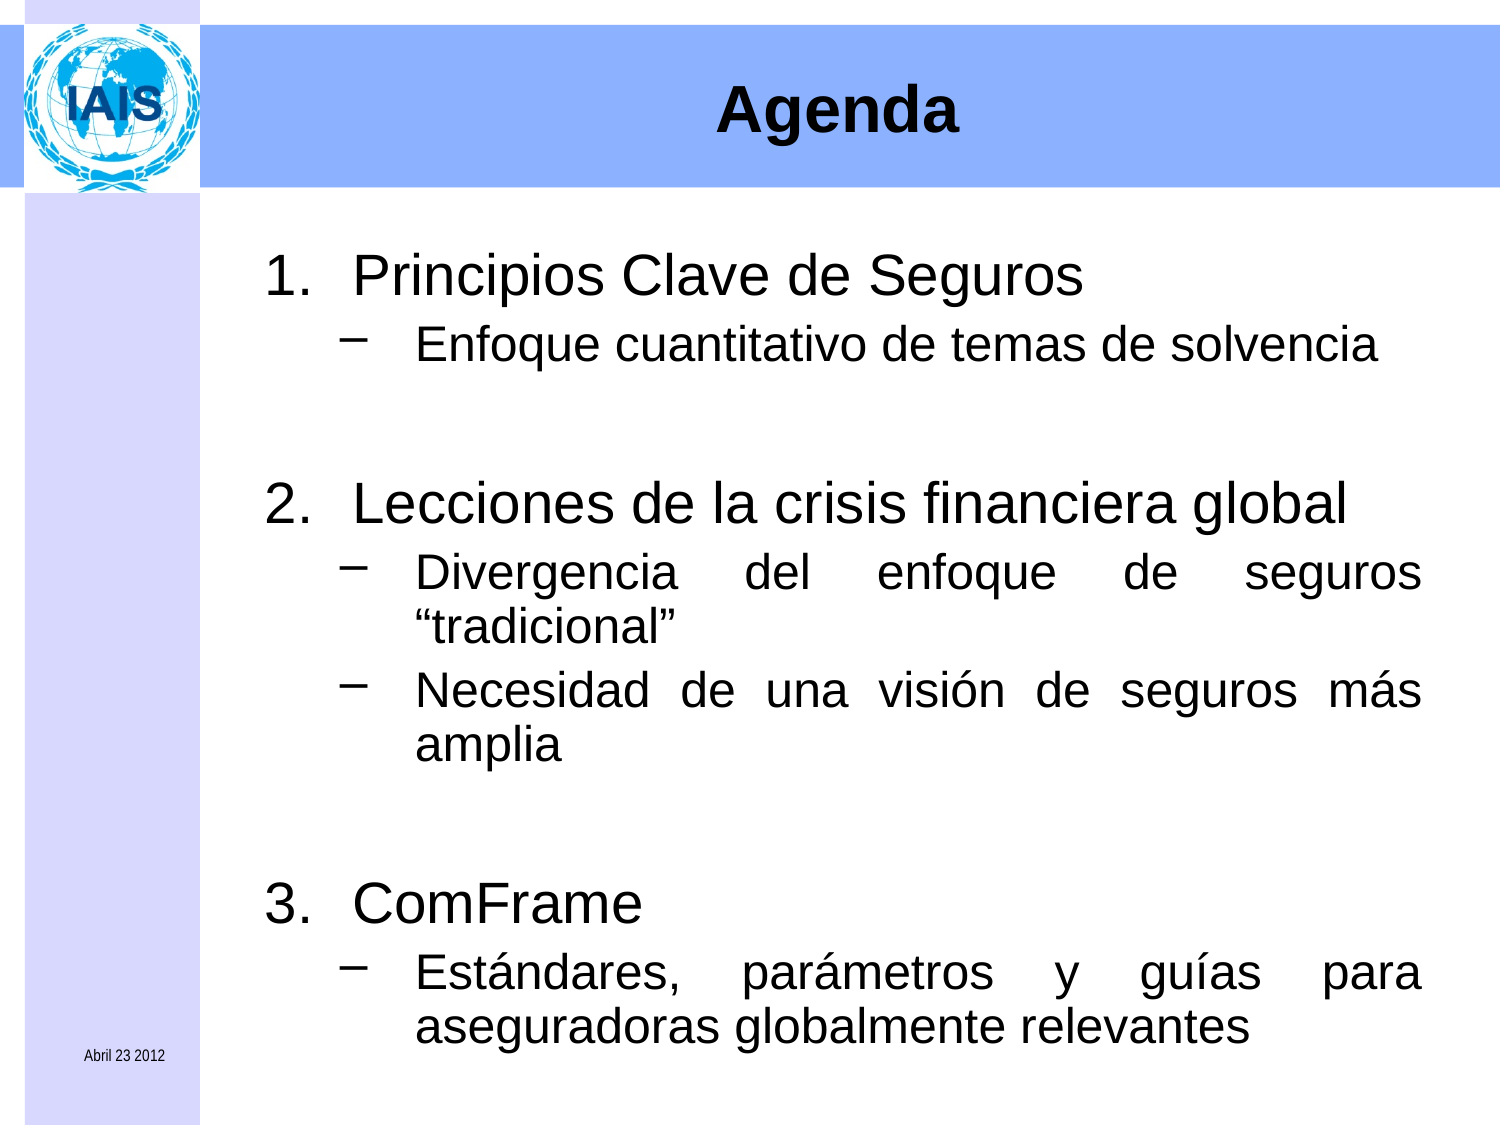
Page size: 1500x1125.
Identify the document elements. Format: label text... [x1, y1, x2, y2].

list Principios Clave de Seguros Enfoque cuantitativo de temas de solvencia Lecciones de la crisis financiera global Divergencia del enfoque de seguros “tradicional” Necesidad de una visión de seguros más amplia ComFrame Estándares, parámetros y guías para aseguradoras globalmente relevantes [249, 237, 1438, 1001]
slide_number Abril 23 2012 [24, 1037, 226, 1101]
title Agenda [199, 24, 1476, 188]
picture [24, 24, 200, 193]
